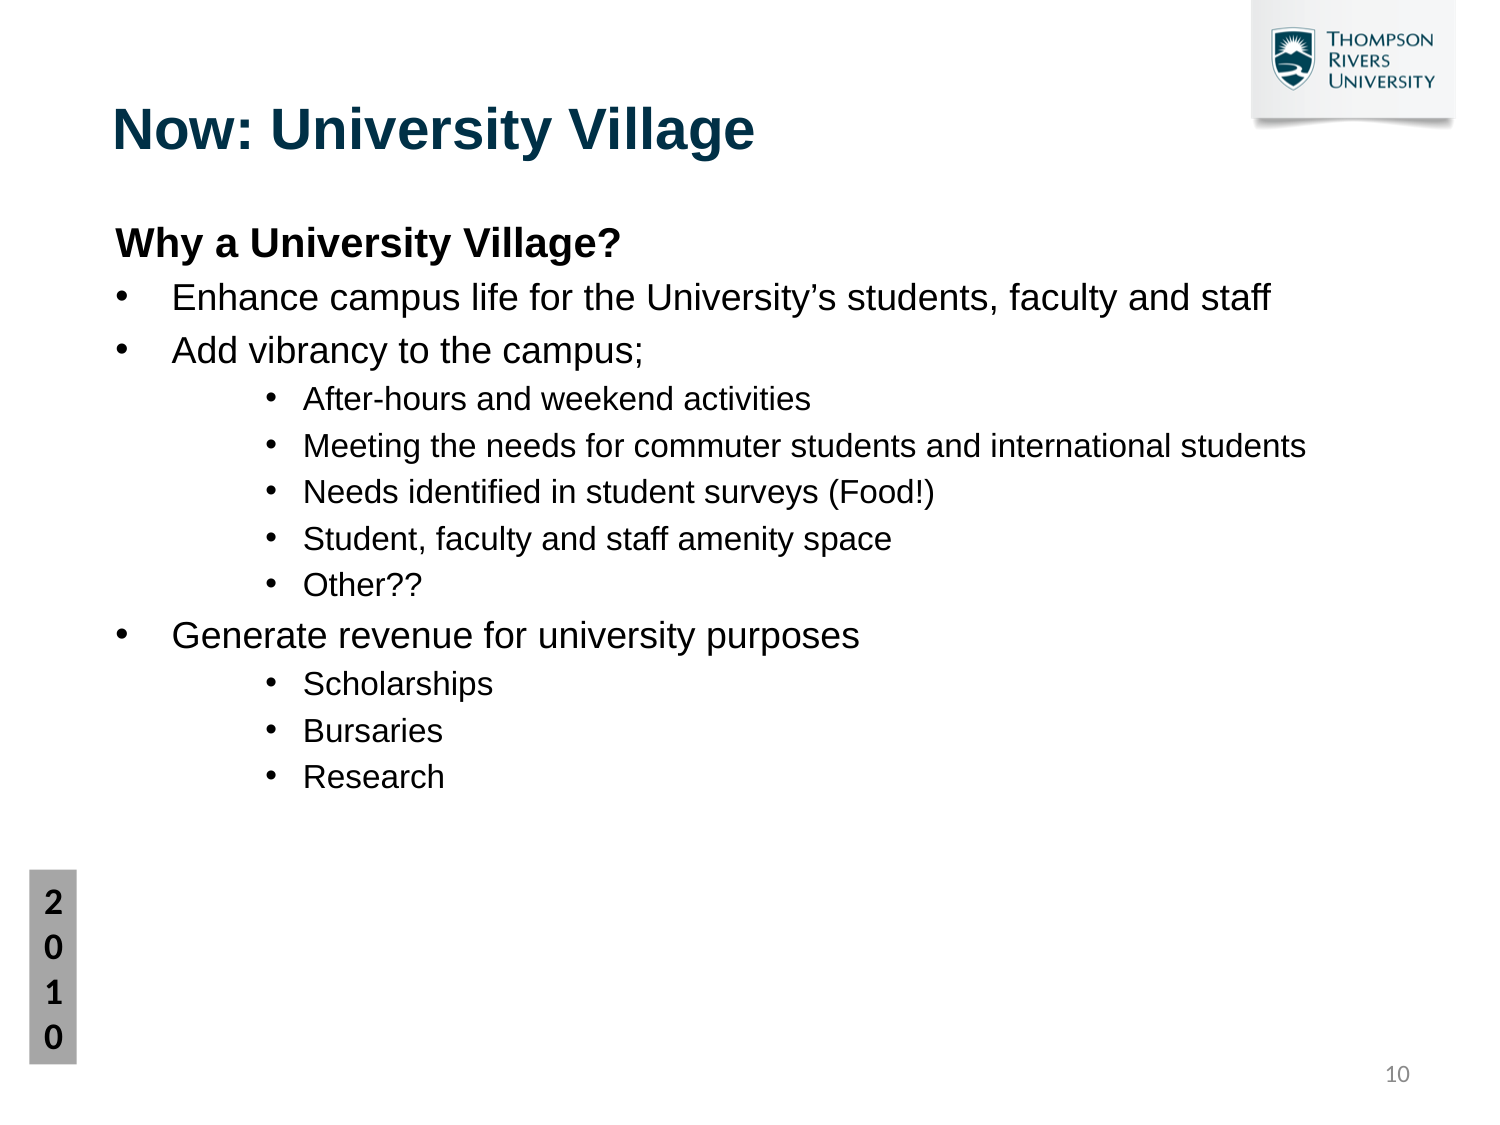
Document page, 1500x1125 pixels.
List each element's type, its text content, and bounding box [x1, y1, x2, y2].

slide_number 10 [1074, 1042, 1425, 1103]
picture [1242, 0, 1466, 134]
list Why a University Village? Enhance campus life for the University’s students, faculty and staff Add vibrancy to the campus; After-hours and weekend activities Meeting the needs for commuter students and international students Needs identified in student surveys (Food!) Student, faculty and staff amenity space Other?? Generate revenue for university purposes Scholarships Bursaries Research [100, 208, 1392, 1035]
text_box 2010 [29, 869, 77, 1065]
title Now: University Village [97, 45, 1448, 209]
